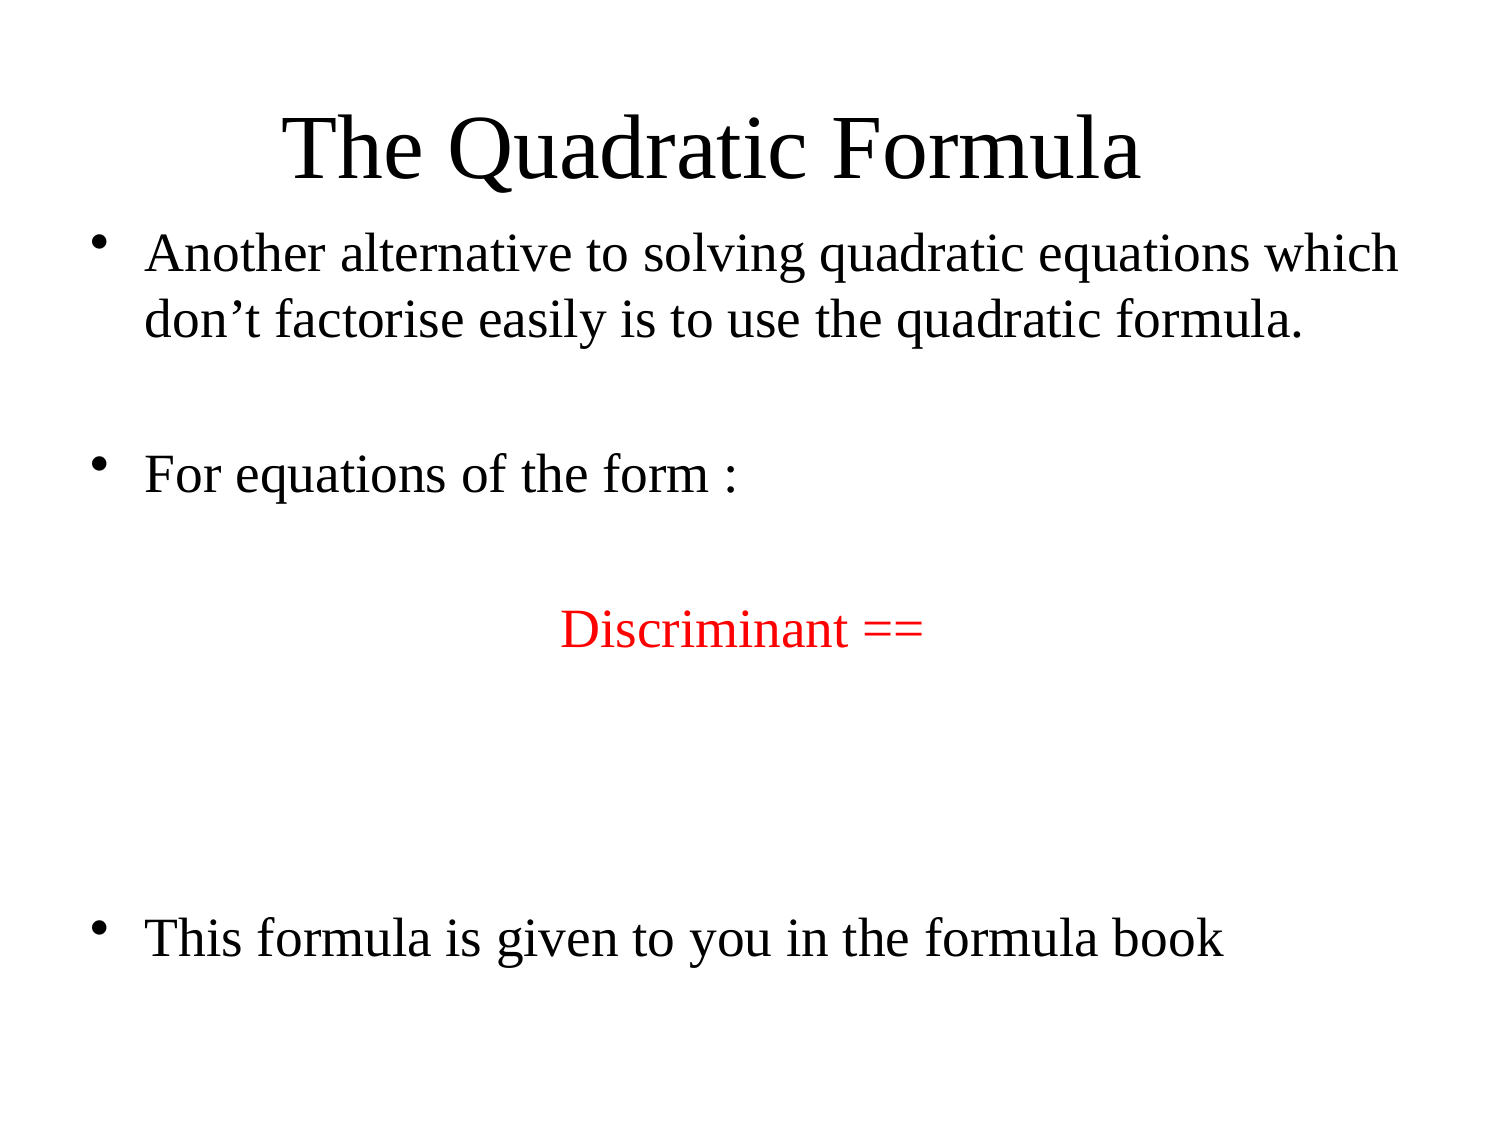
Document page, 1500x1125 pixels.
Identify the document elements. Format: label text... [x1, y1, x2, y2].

title The Quadratic Formula [75, 48, 1350, 236]
